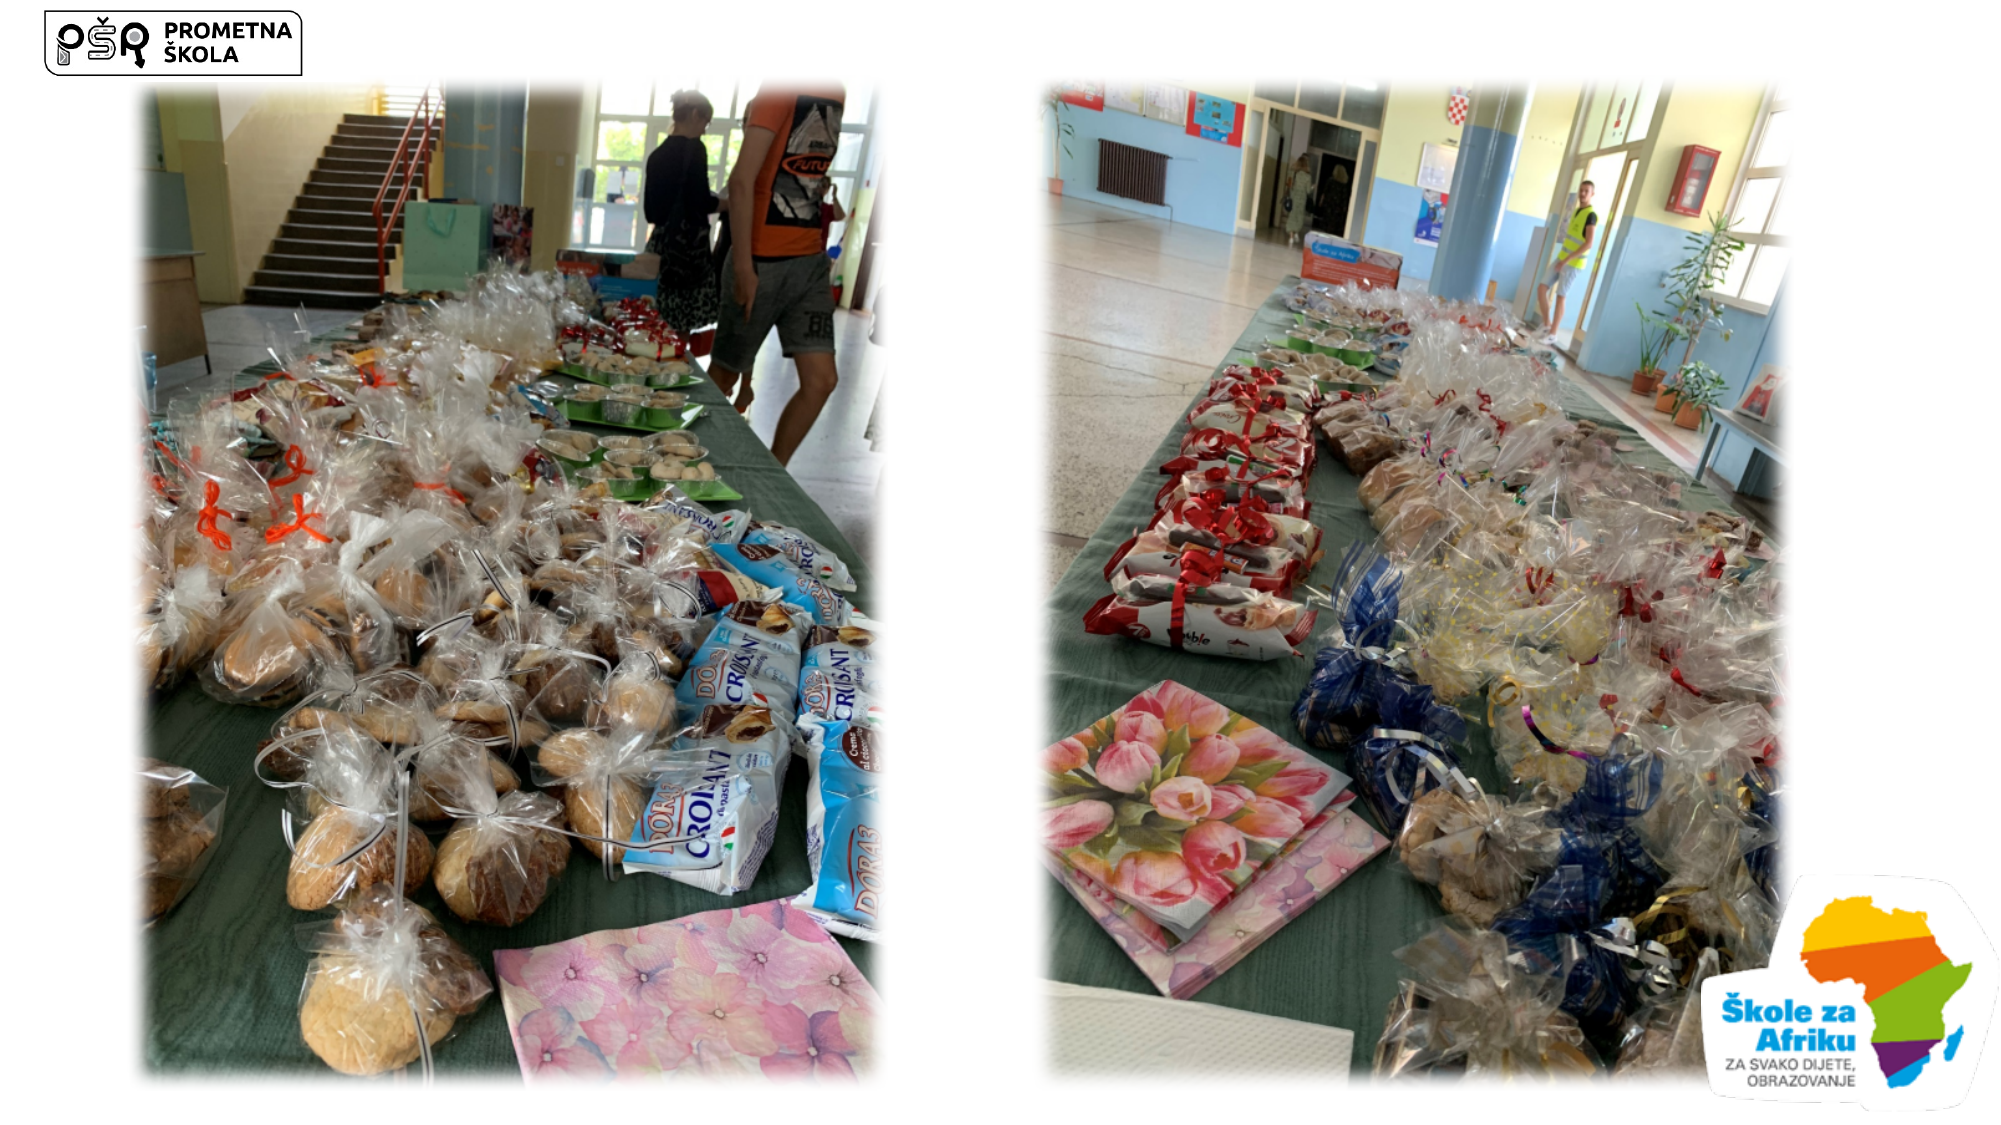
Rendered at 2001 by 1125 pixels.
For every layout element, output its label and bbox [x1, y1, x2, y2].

picture [907, 104, 2000, 1112]
picture [155, 104, 861, 201]
picture [155, 964, 861, 1063]
picture [0, 0, 361, 82]
list [3, 99, 906, 1068]
